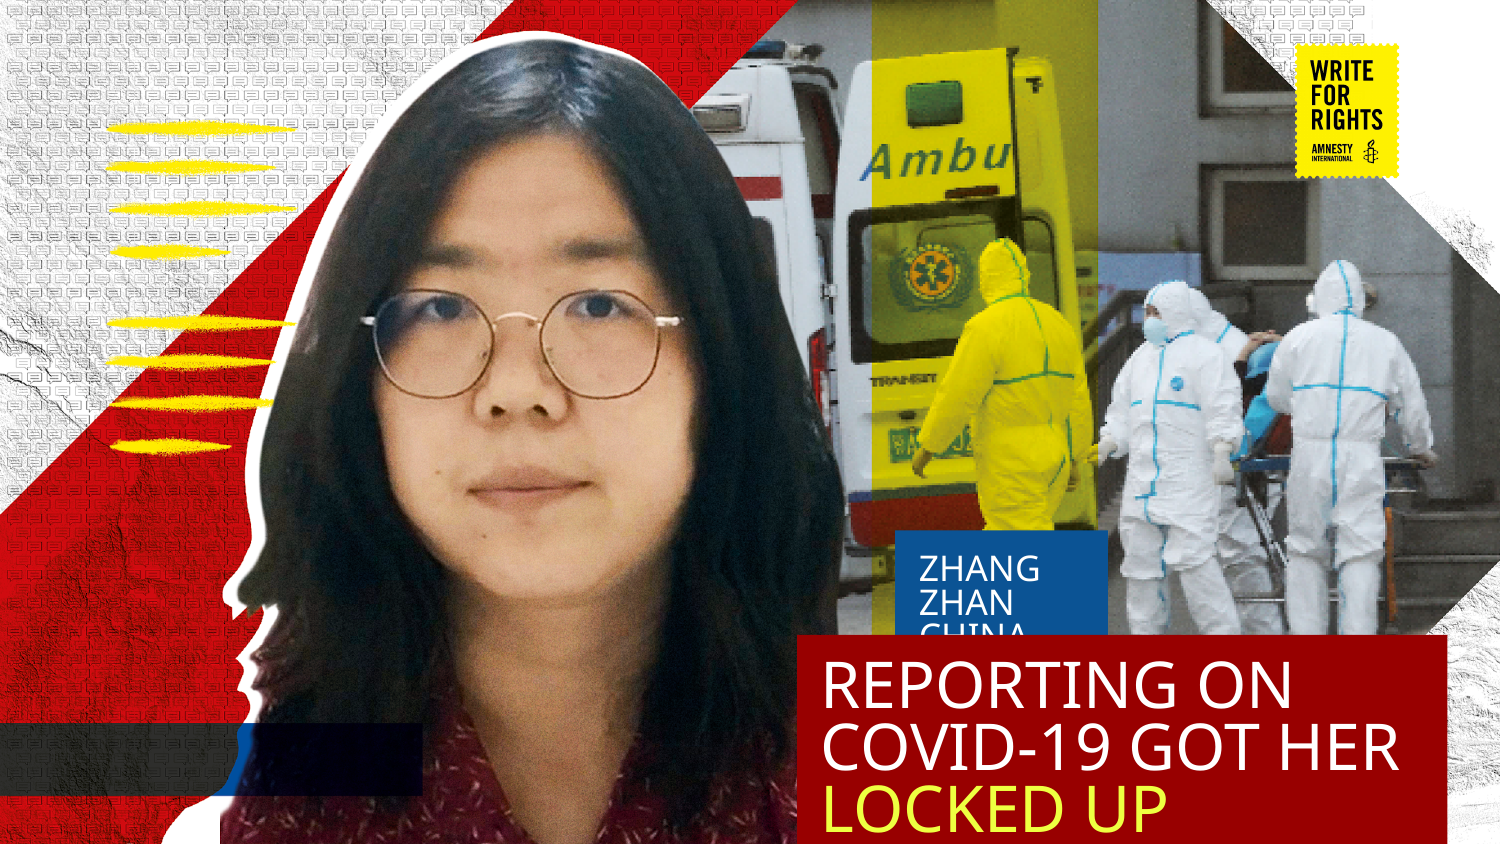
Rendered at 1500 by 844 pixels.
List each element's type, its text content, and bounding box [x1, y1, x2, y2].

picture [0, 0, 1500, 844]
text_box ZHANG ZHAN CHINA [895, 530, 1108, 634]
text_box REPORTING ON COVID-19 GOT HER LOCKED UP [797, 634, 1448, 844]
